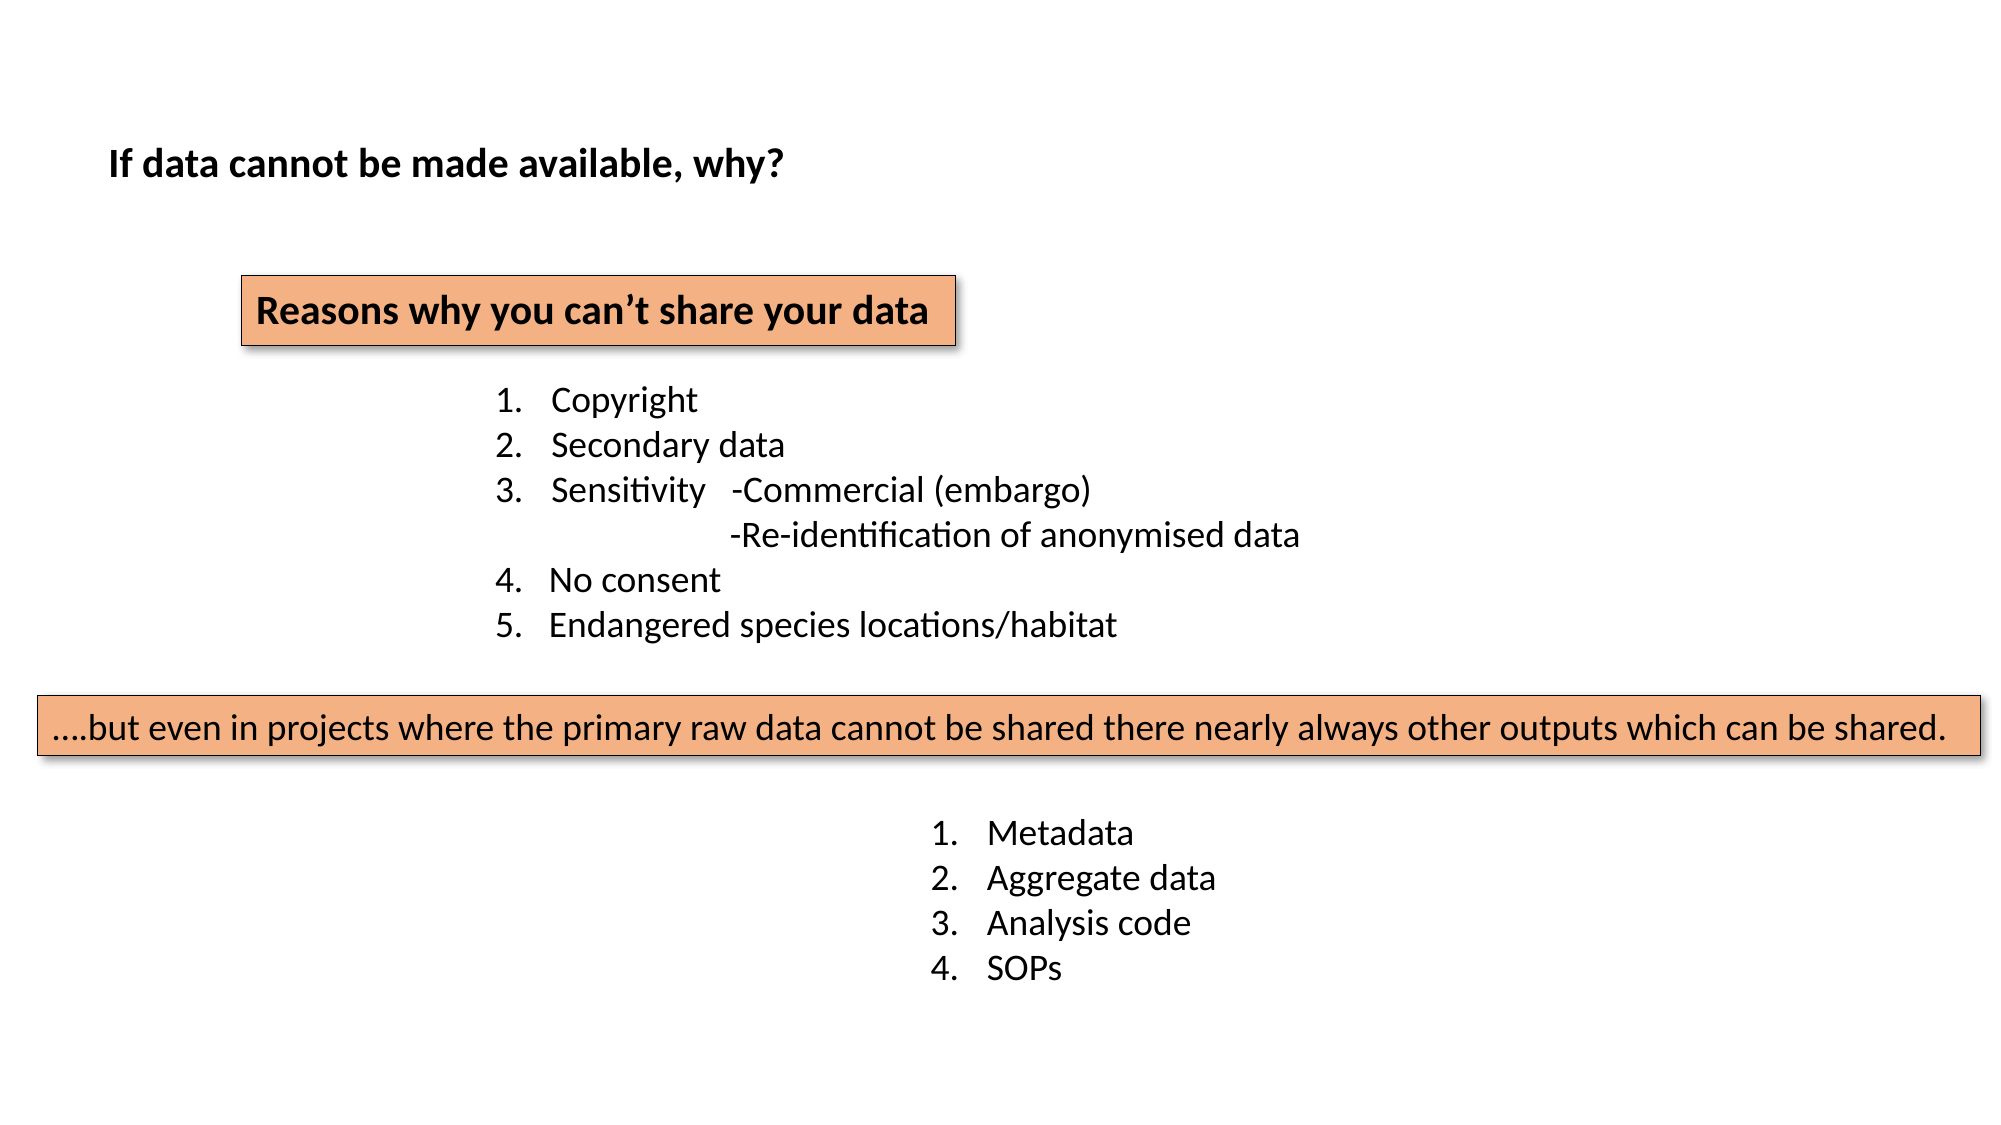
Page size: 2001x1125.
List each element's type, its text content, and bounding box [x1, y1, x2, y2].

text_box Reasons why you can’t share your data [241, 275, 956, 346]
text_box ….but even in projects where the primary raw data cannot be shared there nearly always other outputs which can be shared. [37, 695, 1981, 756]
text_box If data cannot be made available, why? ​ ​ [83, 128, 1732, 344]
text_box Metadata Aggregate data Analysis code SOPs [915, 800, 1366, 996]
text_box Copyright Secondary data Sensitivity -Commercial (embargo) -Re-identification of anonymised data 4. No consent 5. Endangered species locations/habitat [480, 367, 1335, 692]
